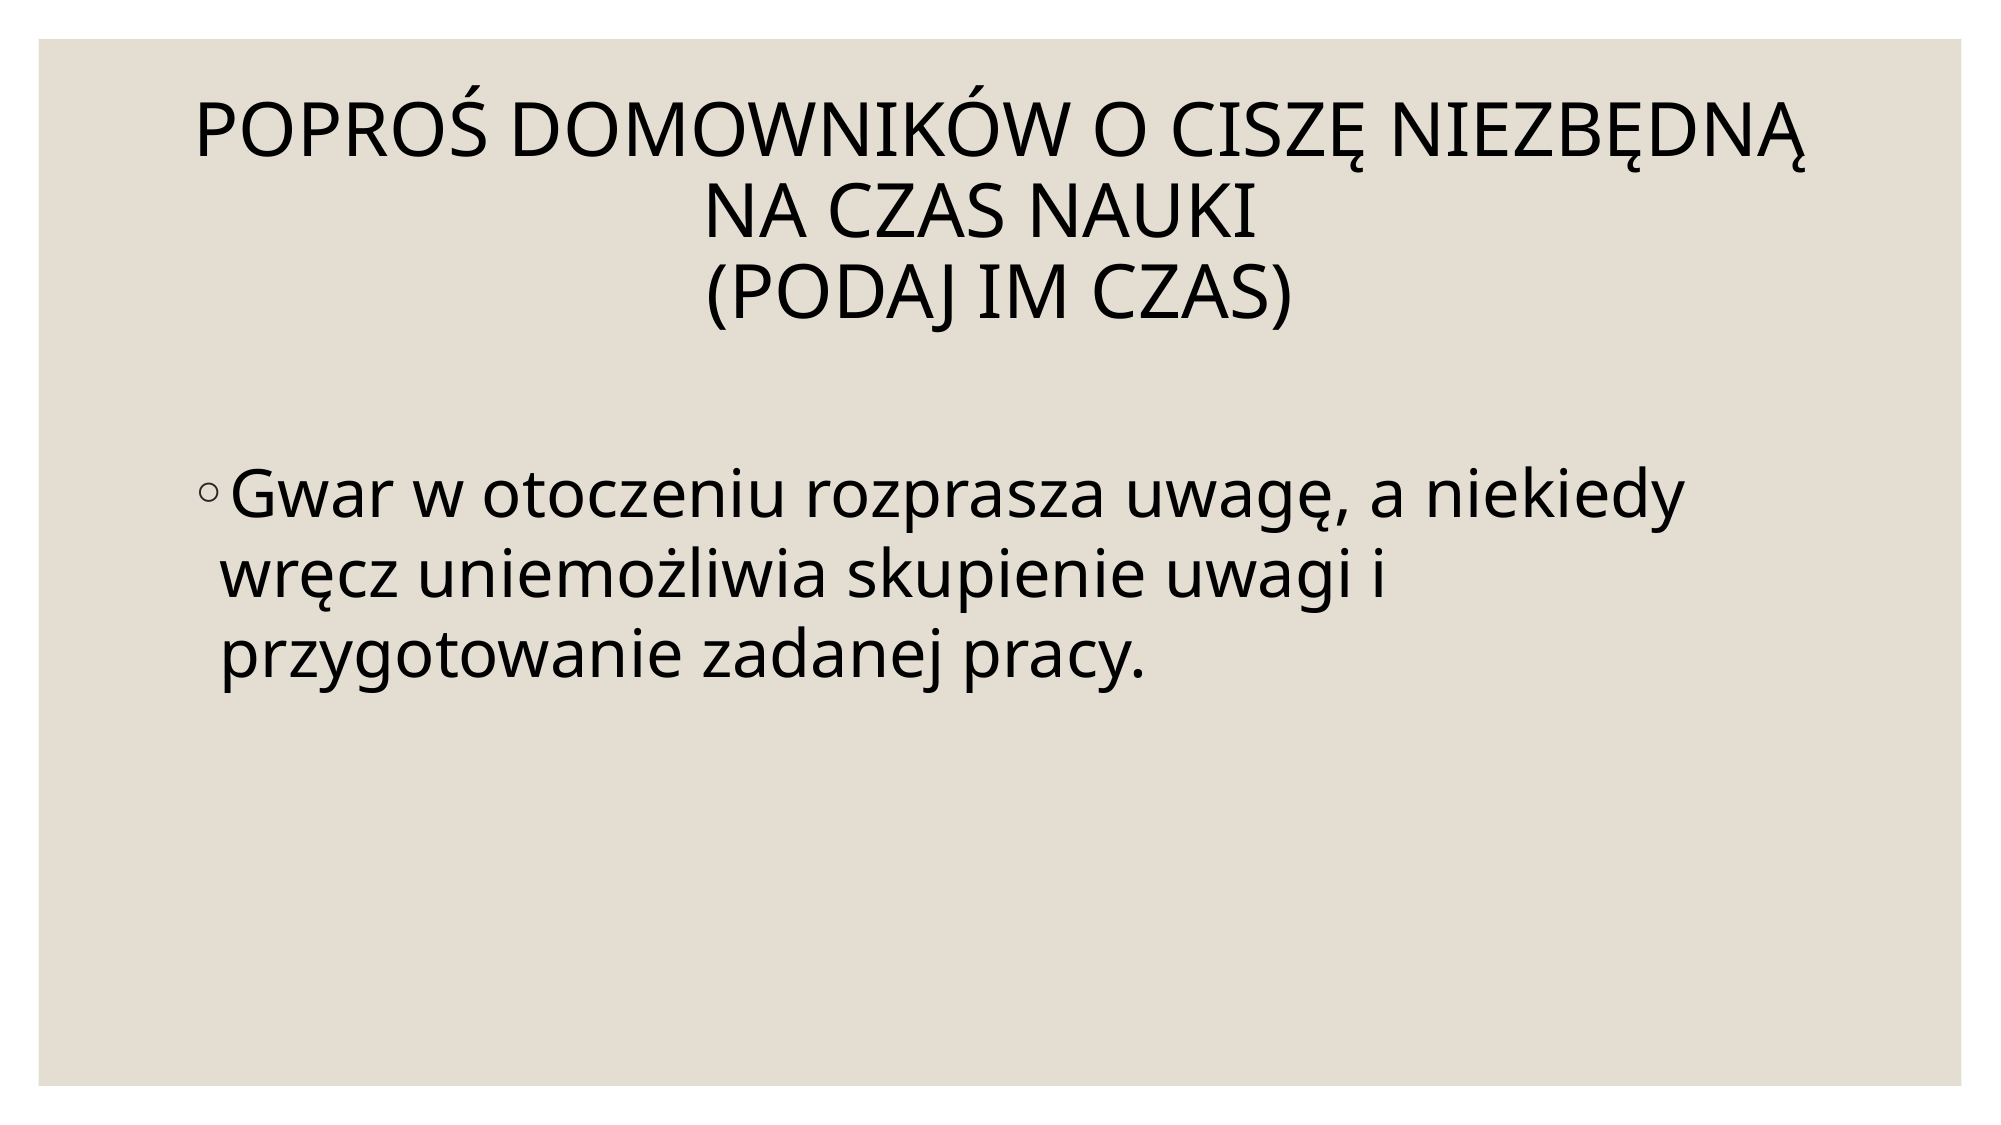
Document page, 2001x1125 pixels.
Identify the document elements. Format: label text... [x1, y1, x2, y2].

title POPROŚ DOMOWNIKÓW O CISZĘ NIEZBĘDNĄ NA CZAS NAUKI (PODAJ IM CZAS) [174, 105, 1825, 331]
list Gwar w otoczeniu rozprasza uwagę, a niekiedy wręcz uniemożliwia skupienie uwagi i przygotowanie zadanej pracy. [174, 345, 1825, 990]
